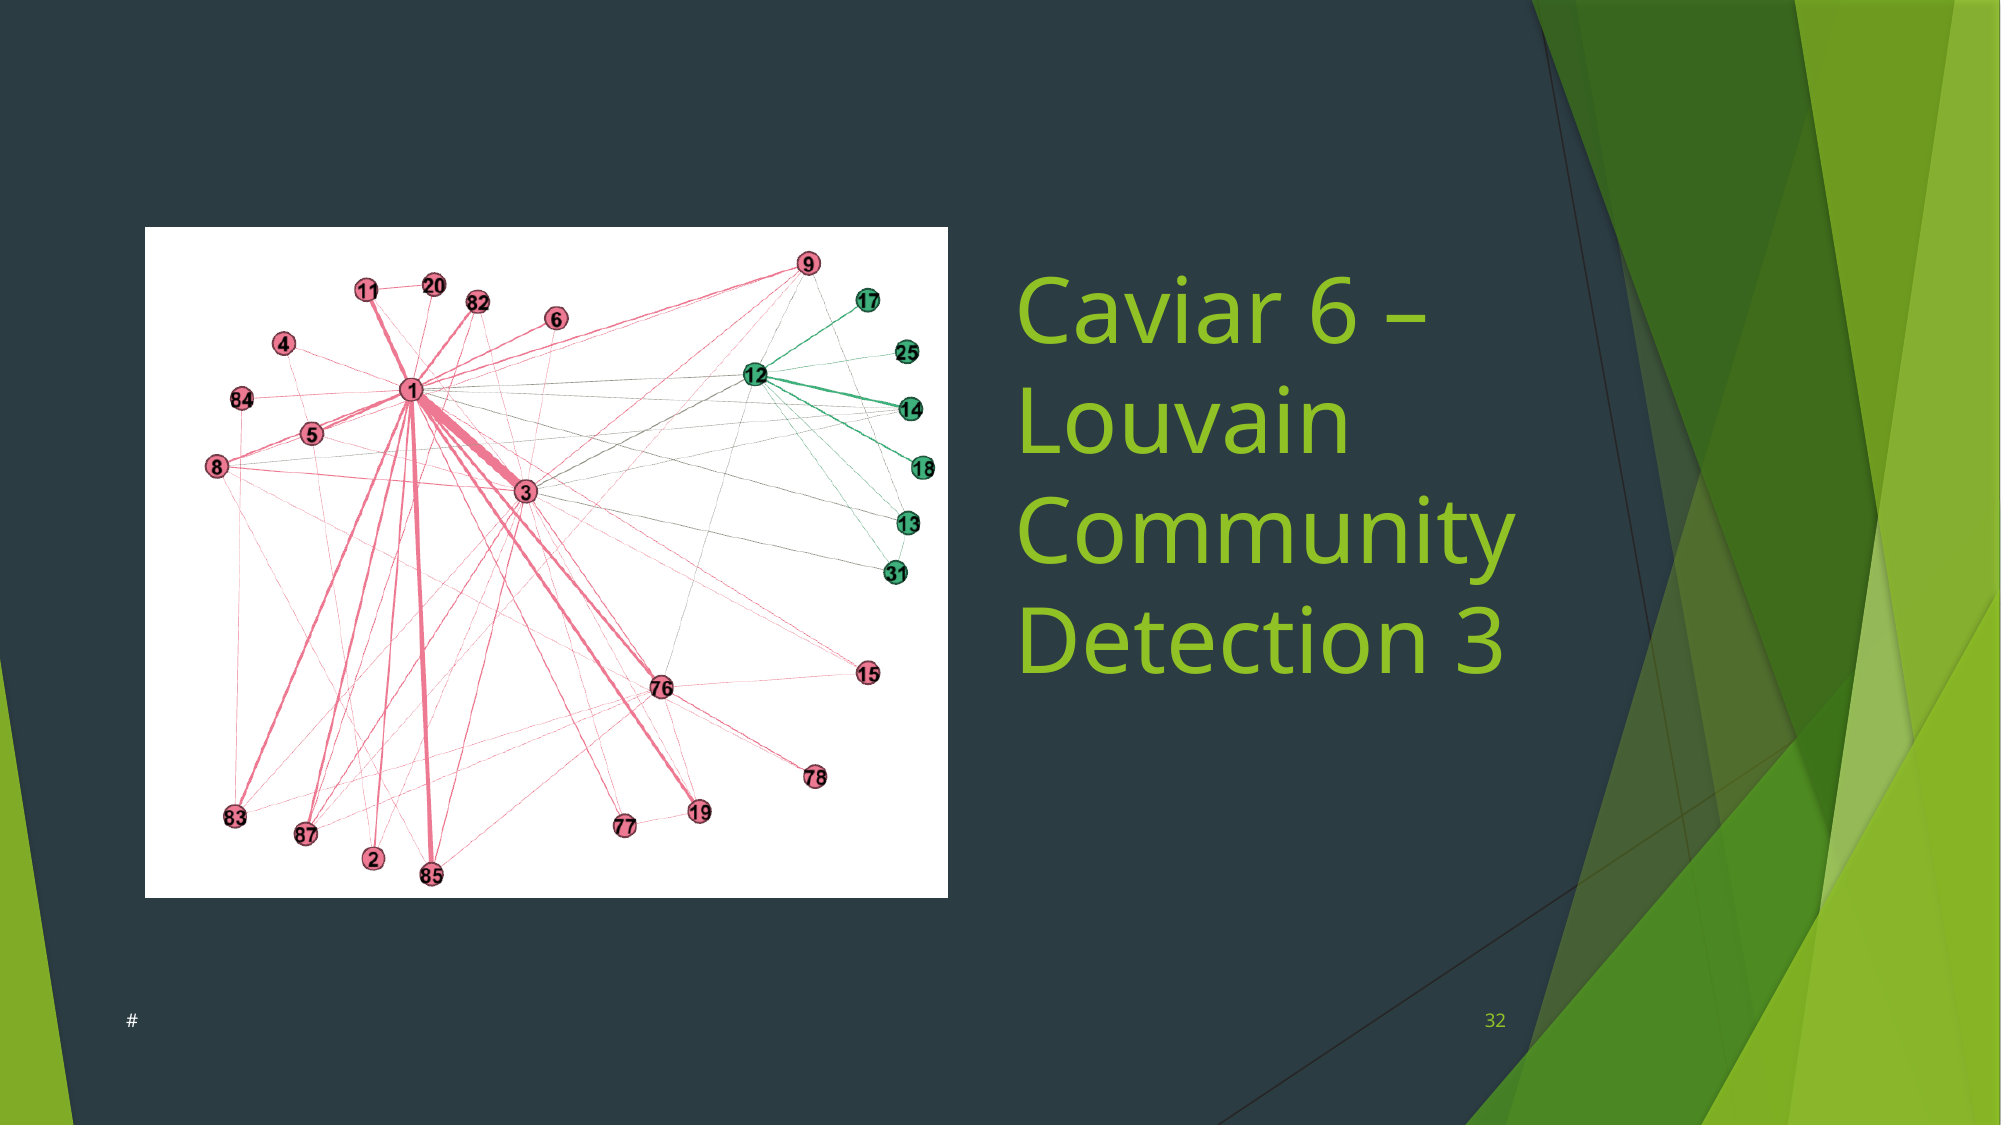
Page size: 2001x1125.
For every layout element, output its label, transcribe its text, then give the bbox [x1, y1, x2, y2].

slide_number 32 [1409, 991, 1522, 1051]
title Caviar 6 – Louvain Community Detection 3 [999, 206, 1574, 700]
footer # [111, 991, 1145, 1051]
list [145, 227, 948, 898]
